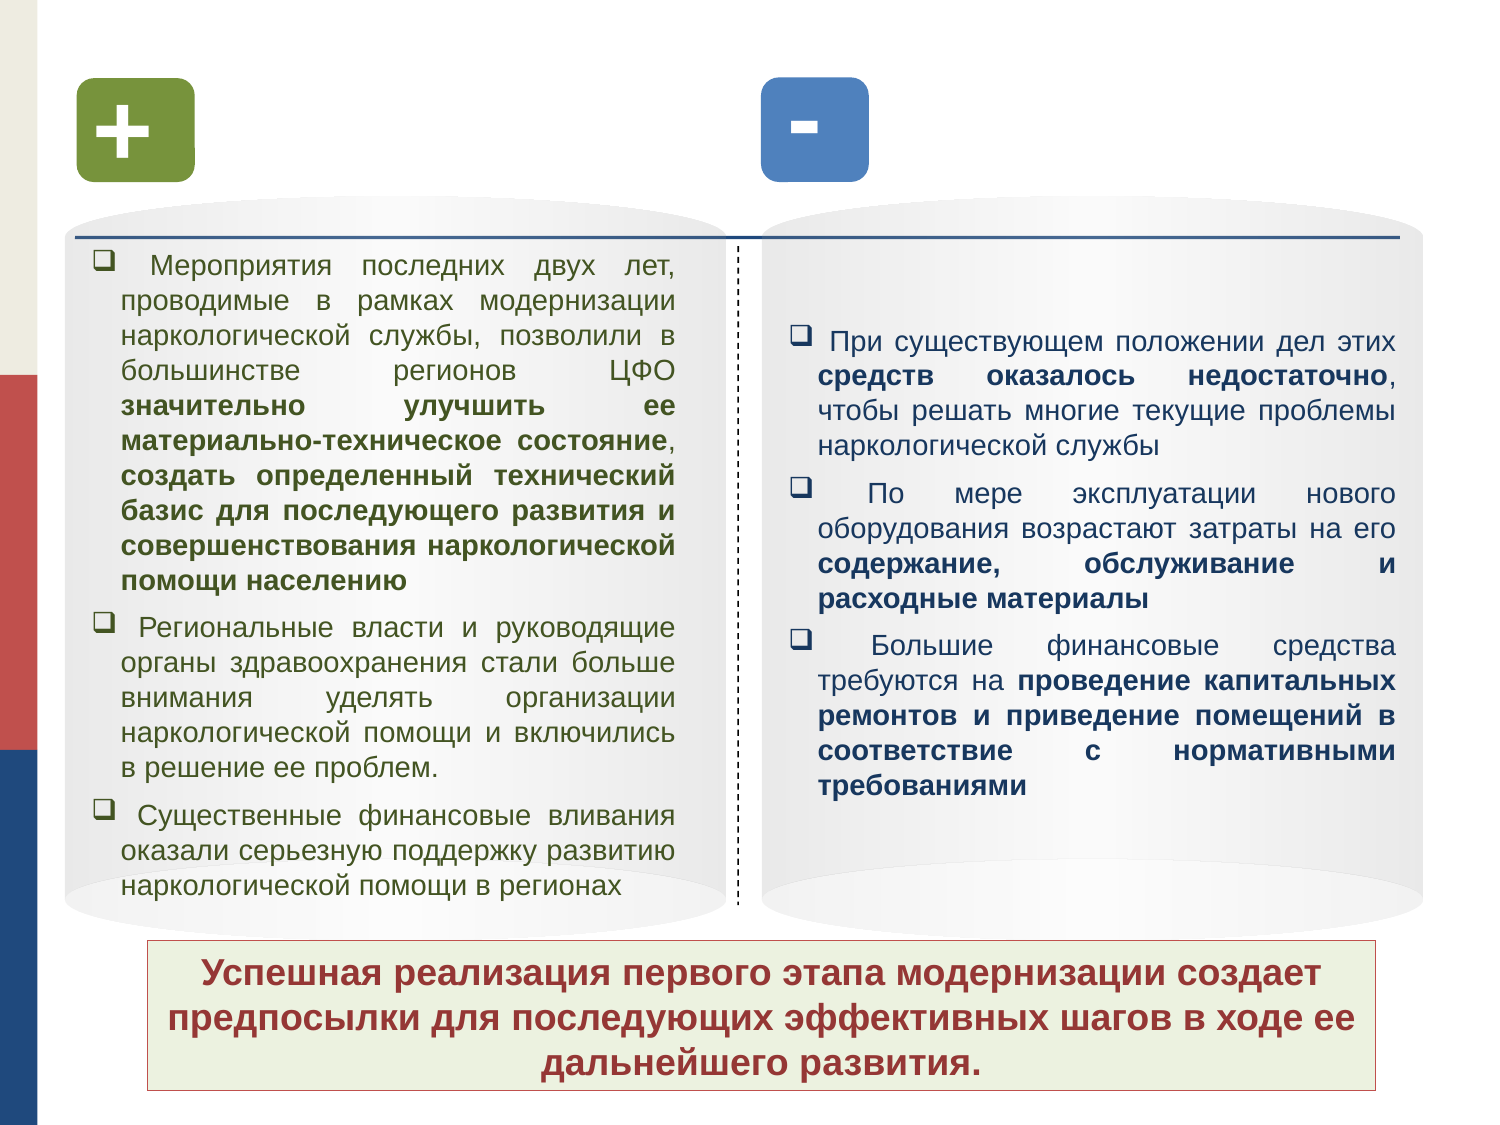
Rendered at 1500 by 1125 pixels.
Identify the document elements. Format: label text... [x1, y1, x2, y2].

text_box Мероприятия последних двух лет, проводимые в рамках модернизации наркологической службы, позволили в большинстве регионов ЦФО значительно улучшить ее материально-техническое состояние, создать определенный технический базис для последующего развития и совершенствования наркологической помощи населению Региональные власти и руководящие органы здравоохранения стали больше внимания уделять организации наркологической помощи и включились в решение ее проблем. Существенные финансовые вливания оказали серьезную поддержку развитию наркологической помощи в регионах [76, 239, 691, 956]
text_box При существующем положении дел этих средств оказалось недостаточно, чтобы решать многие текущие проблемы наркологической службы По мере эксплуатации нового оборудования возрастают затраты на его содержание, обслуживание и расходные материалы Большие финансовые средства требуются на проведение капитальных ремонтов и приведение помещений в соответствие с нормативными требованиями [773, 314, 1412, 809]
text_box [183, 79, 195, 181]
text_box - [772, 42, 851, 183]
text_box Успешная реализация первого этапа модернизации создает предпосылки для последующих эффективных шагов в ходе ее дальнейшего развития. [147, 940, 1376, 1091]
text_box [761, 196, 1424, 940]
text_box + [77, 54, 183, 195]
text_box [64, 196, 727, 918]
text_box [761, 79, 772, 180]
text_box [851, 78, 869, 182]
